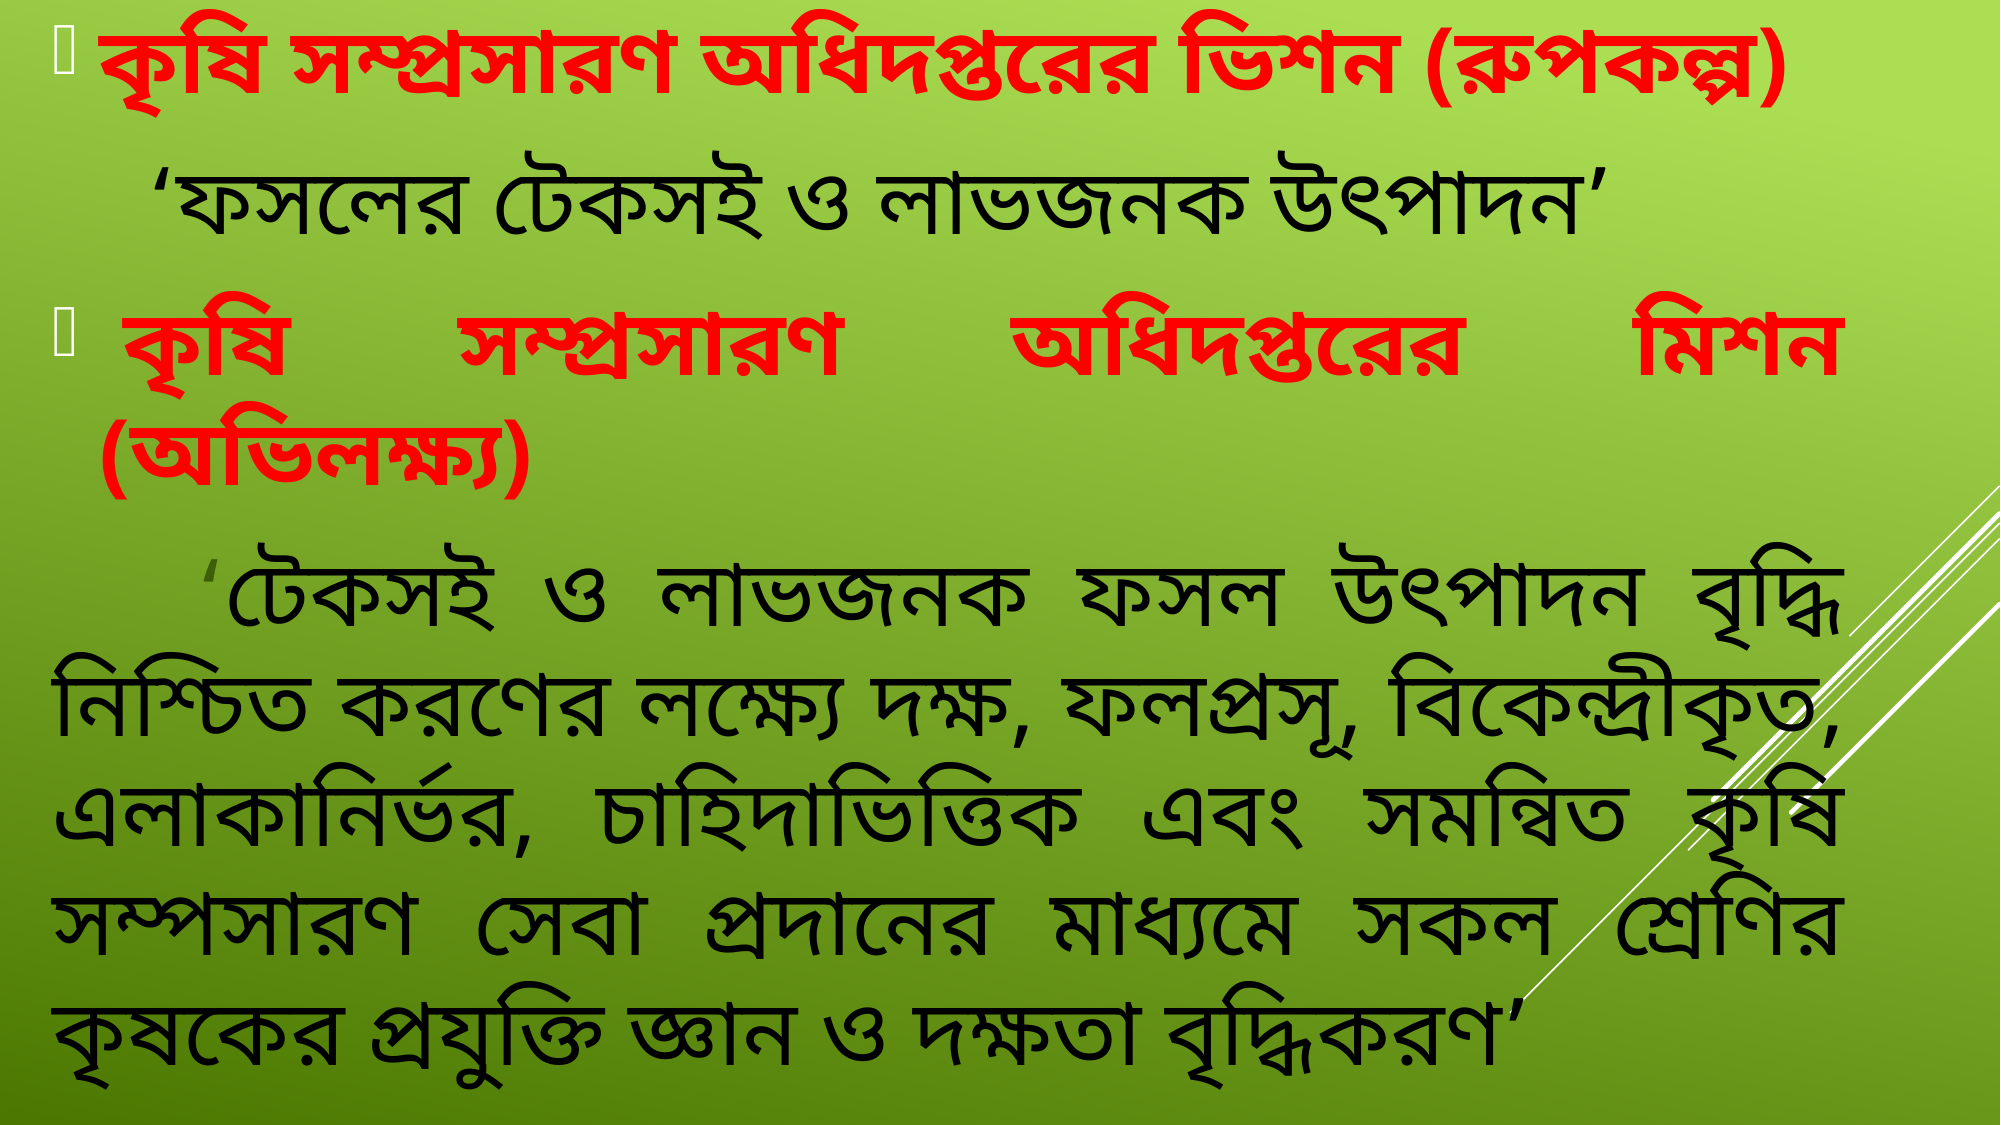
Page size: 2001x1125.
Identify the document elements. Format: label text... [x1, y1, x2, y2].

list কৃষি সম্প্রসারণ অধিদপ্তরের ভিশন (রুপকল্প) ‘ফসলের টেকসই ও লাভজনক উৎপাদন’ কৃষি সম্প্রসারণ অধিদপ্তরের মিশন (অভিলক্ষ্য) ‘টেকসই ও লাভজনক ফসল উৎপাদন বৃদ্ধি নিশ্চিত করণের লক্ষ্যে দক্ষ, ফলপ্রসূ, বিকেন্দ্রীকৃত, এলাকানির্ভর, চাহিদাভিত্তিক এবং সমন্বিত কৃষি সম্পসারণ সেবা প্রদানের মাধ্যমে সকল শ্রেণির কৃষকের প্রযুক্তি জ্ঞান ও দক্ষতা বৃদ্ধিকরণ’ [37, 46, 1860, 1064]
